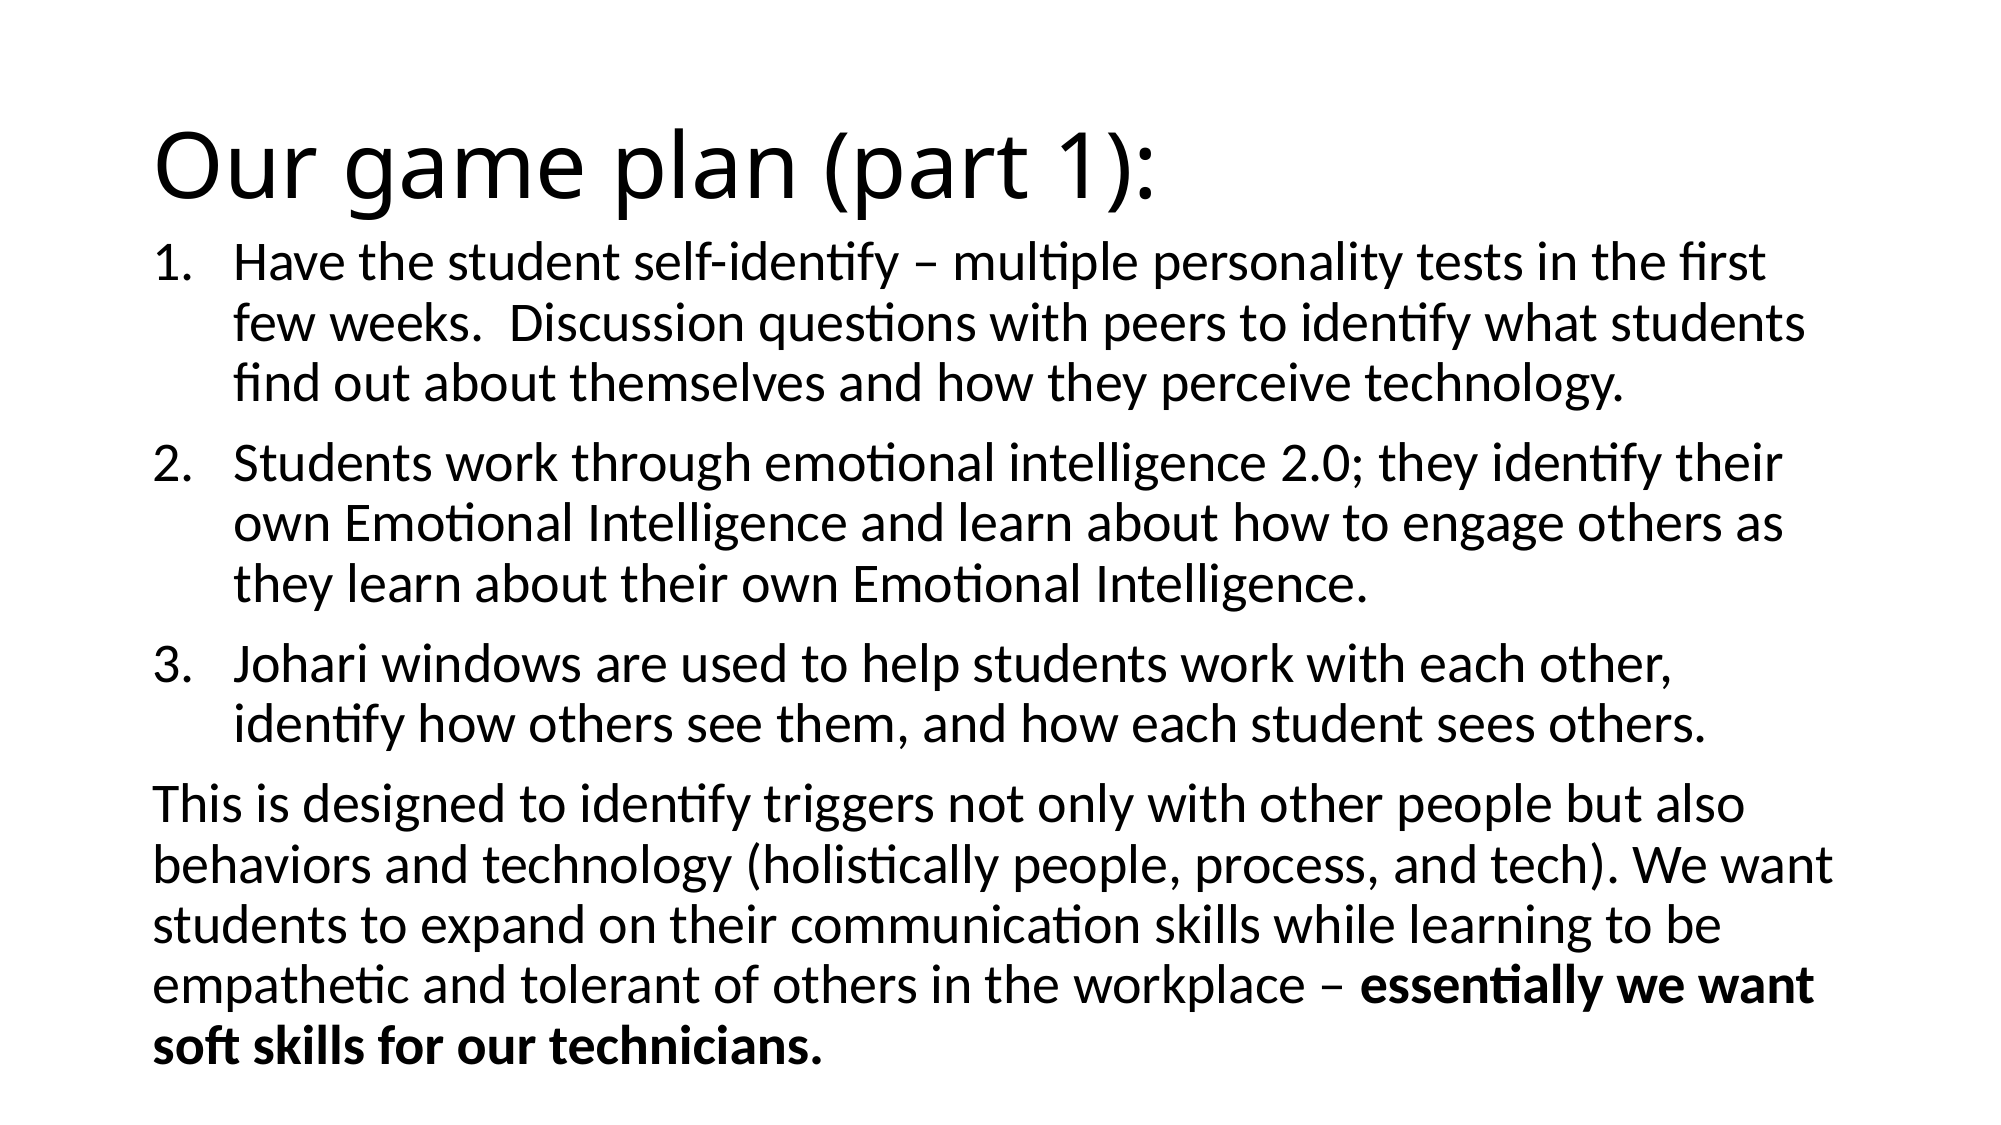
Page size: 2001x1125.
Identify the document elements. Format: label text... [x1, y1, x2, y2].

list Have the student self-identify – multiple personality tests in the first few weeks. Discussion questions with peers to identify what students find out about themselves and how they perceive technology. Students work through emotional intelligence 2.0; they identify their own Emotional Intelligence and learn about how to engage others as they learn about their own Emotional Intelligence. Johari windows are used to help students work with each other, identify how others see them, and how each student sees others. This is designed to identify triggers not only with other people but also behaviors and technology (holistically people, process, and tech). We want students to expand on their communication skills while learning to be empathetic and tolerant of others in the workplace – essentially we want soft skills for our technicians. [137, 224, 1863, 1094]
title Our game plan (part 1): [137, 59, 1863, 224]
